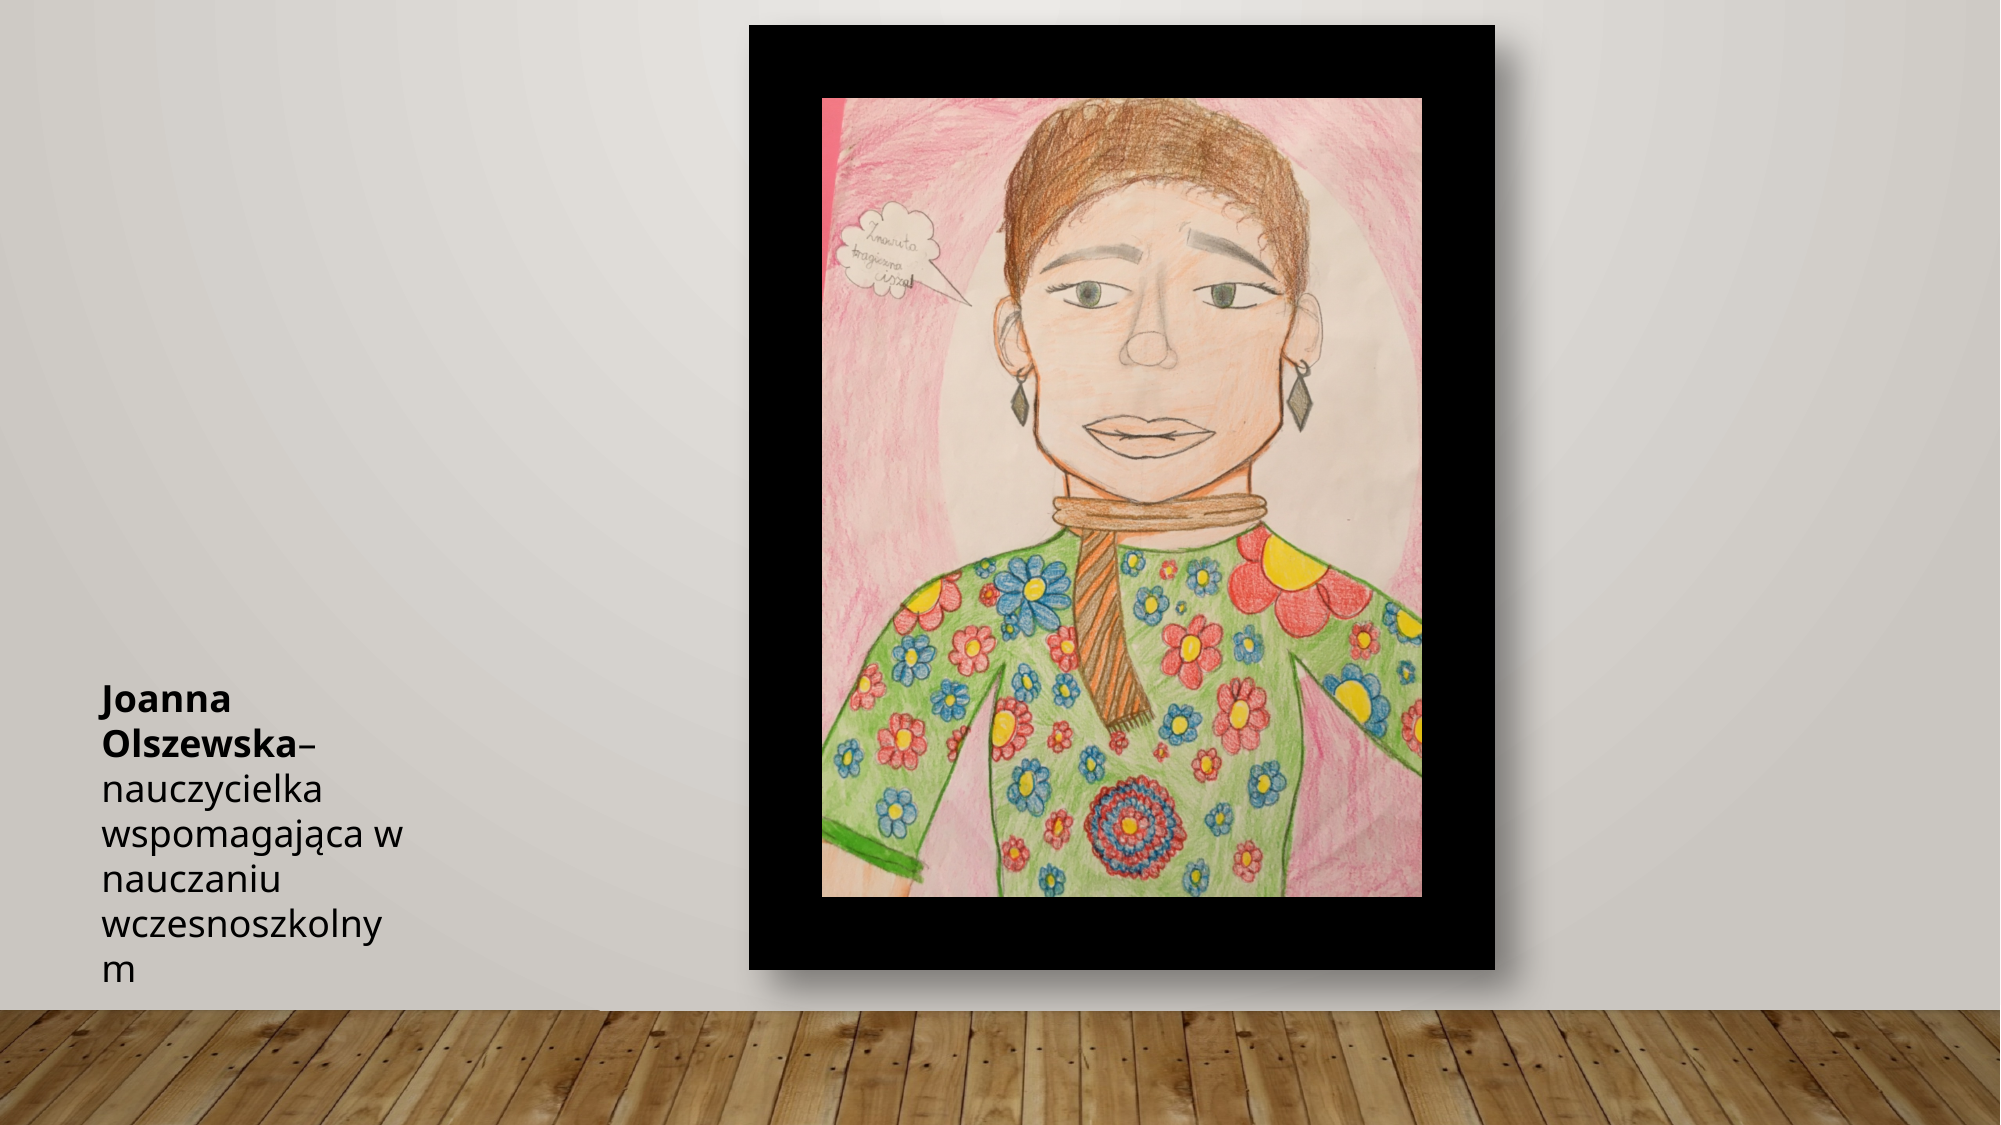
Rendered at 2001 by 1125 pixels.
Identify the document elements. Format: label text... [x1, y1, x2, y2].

text_box Joanna Olszewska– nauczycielka wspomagająca w nauczaniu wczesnoszkolnym [86, 667, 422, 998]
text_box [0, 0, 2000, 1004]
picture [0, 1006, 2000, 1125]
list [821, 97, 1422, 898]
